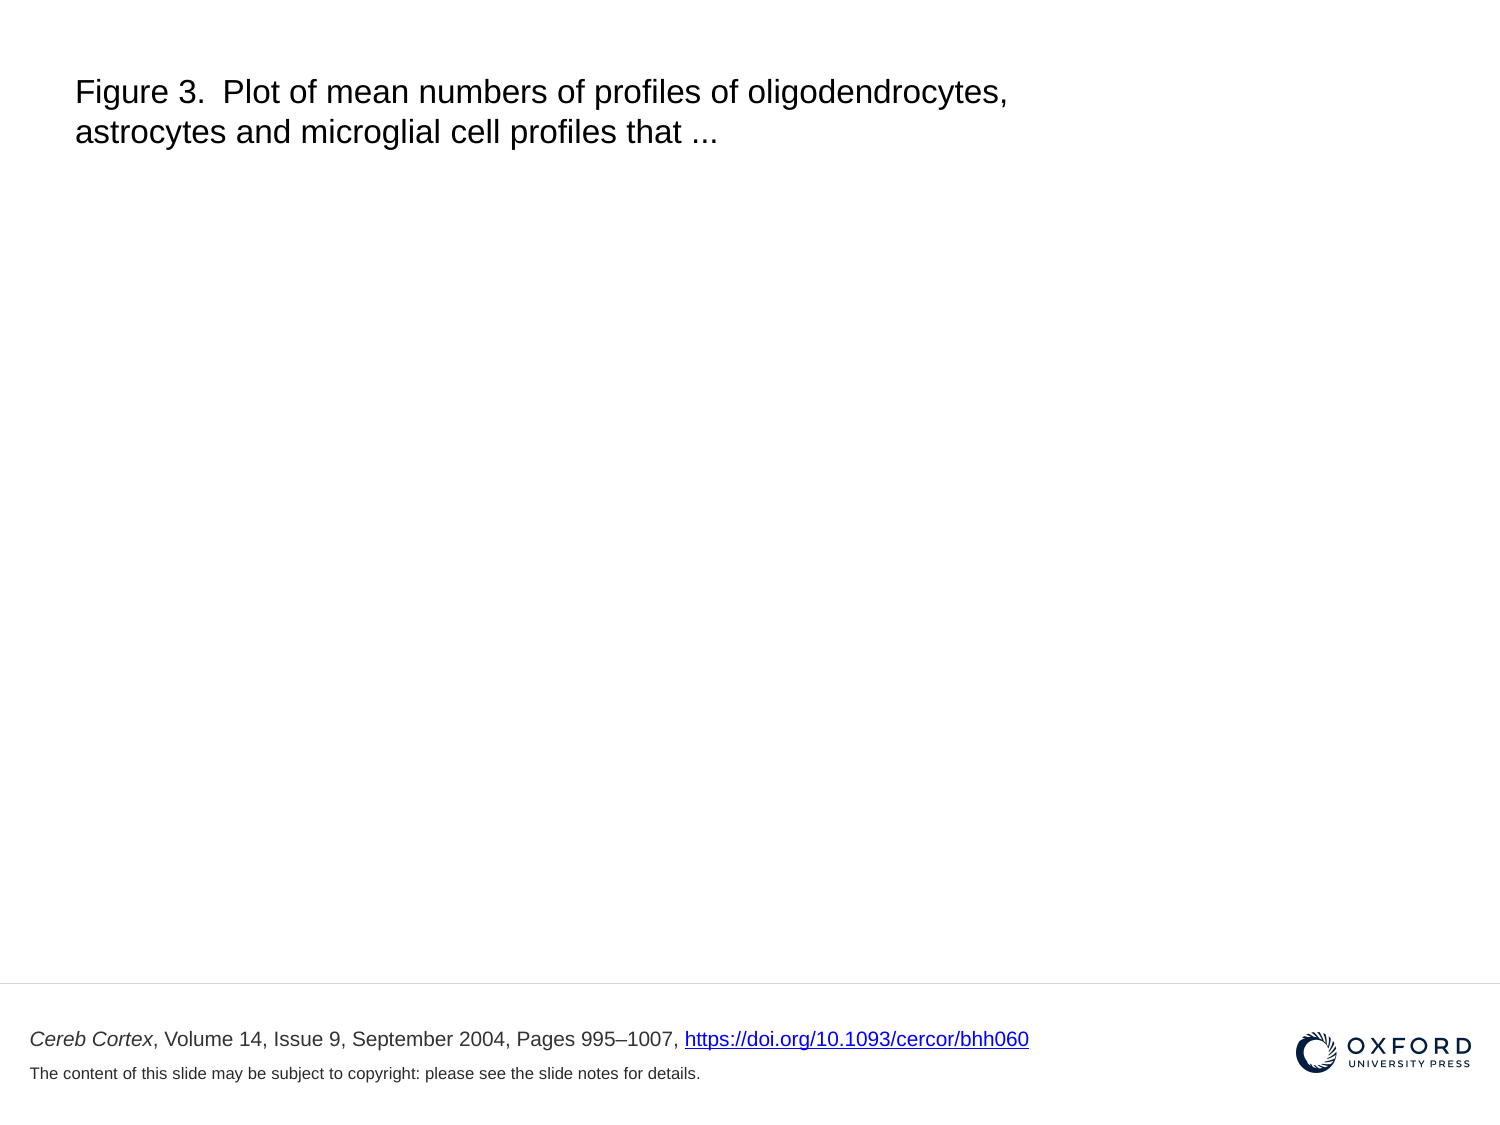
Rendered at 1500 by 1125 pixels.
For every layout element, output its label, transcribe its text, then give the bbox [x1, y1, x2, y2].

title Figure 3. Plot of mean numbers of profiles of oligodendrocytes, astrocytes and microglial cell profiles that ... [75, 69, 1078, 171]
picture [1296, 1032, 1471, 1073]
footer Cereb Cortex, Volume 14, Issue 9, September 2004, Pages 995–1007, https://doi.org/10.1093/cercor/bhh060 The content of this slide may be subject to copyright: please see the slide notes for details. [0, 983, 1260, 1125]
